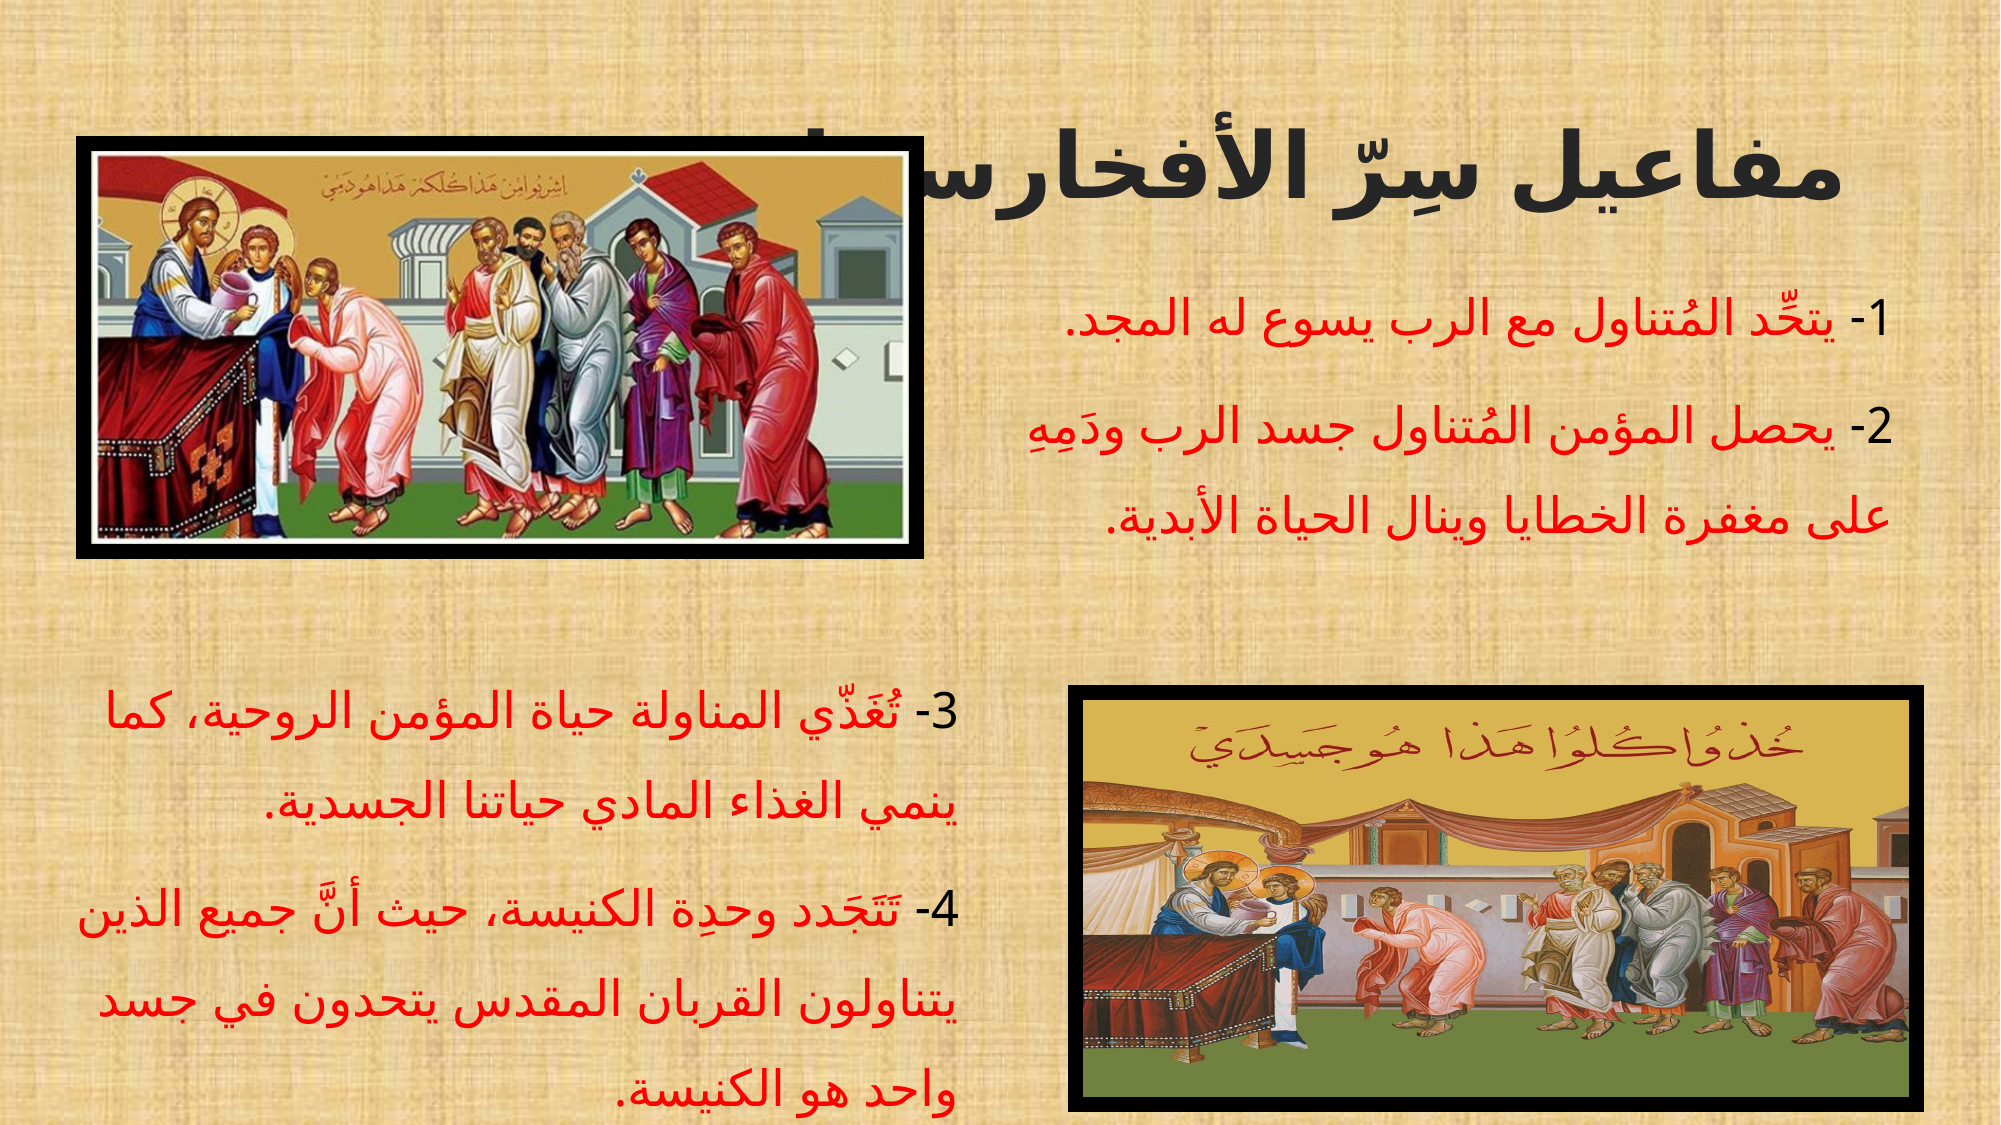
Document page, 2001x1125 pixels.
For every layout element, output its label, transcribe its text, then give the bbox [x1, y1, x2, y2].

title مفاعيل سِرّ الأفخارستيا : [137, 59, 1863, 278]
list 3- تُغَذّي المناولة حياة المؤمن الروحية، كما ينمي الغذاء المادي حياتنا الجسدية. 4- تَتَجَدد وحدِة الكنيسة، حيث أنَّ جميع الذين يتناولون القربان المقدس يتحدون في جسد واحد هو الكنيسة. [0, 640, 974, 1125]
picture [0, 0, 2001, 1125]
picture [90, 150, 910, 545]
list 1- يتحِّد المُتناول مع الرب يسوع له المجد. 2- يحصل المؤمن المُتناول جسد الرب ودَمِهِ على مغفرة الخطايا وينال الحياة الأبدية. [973, 247, 1910, 672]
